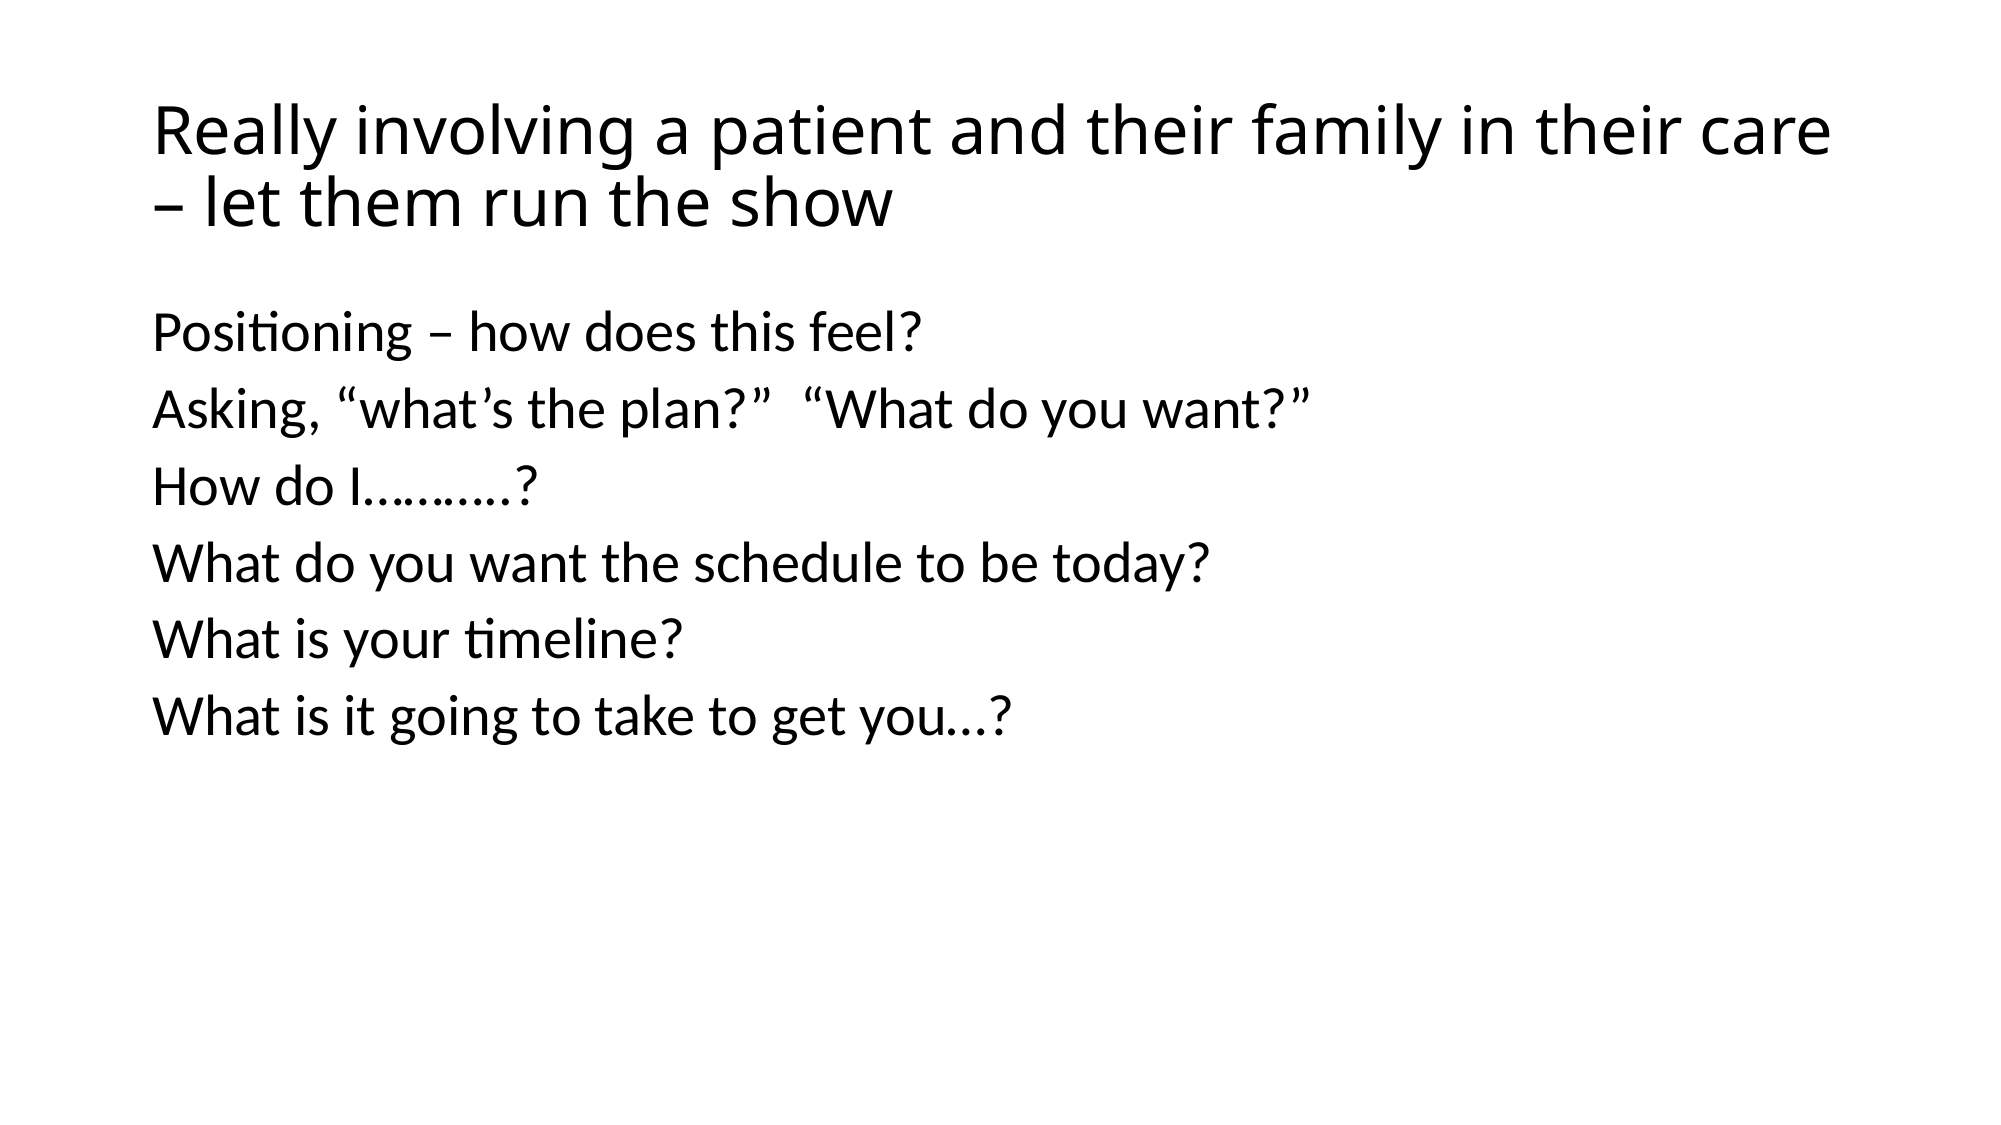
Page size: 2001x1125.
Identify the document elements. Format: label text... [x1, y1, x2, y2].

title Really involving a patient and their family in their care – let them run the show [137, 59, 1863, 278]
list Positioning – how does this feel? Asking, “what’s the plan?” “What do you want?” How do I………..? What do you want the schedule to be today? What is your timeline? What is it going to take to get you…? [137, 299, 1863, 1014]
